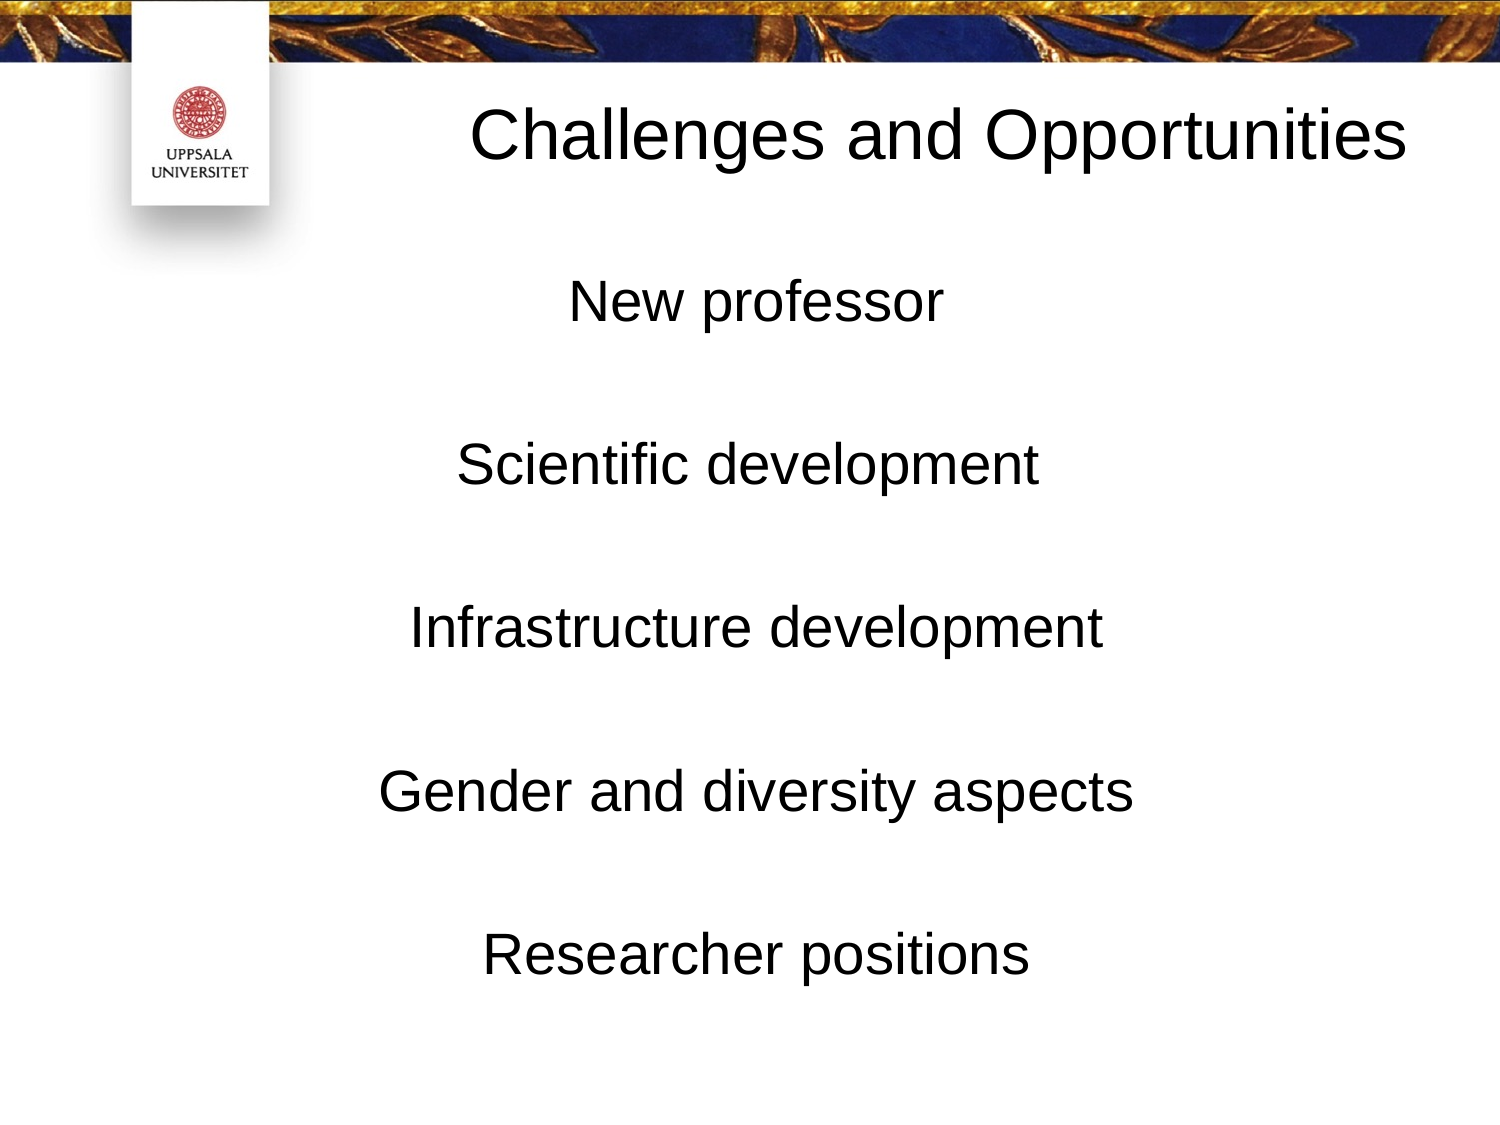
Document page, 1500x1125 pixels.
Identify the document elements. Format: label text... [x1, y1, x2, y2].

title Challenges and Opportunities [324, 79, 1425, 255]
picture [0, 0, 1500, 1125]
list New professor Scientific development Infrastructure development Gender and diversity aspects Researcher positions [88, 255, 1425, 1076]
